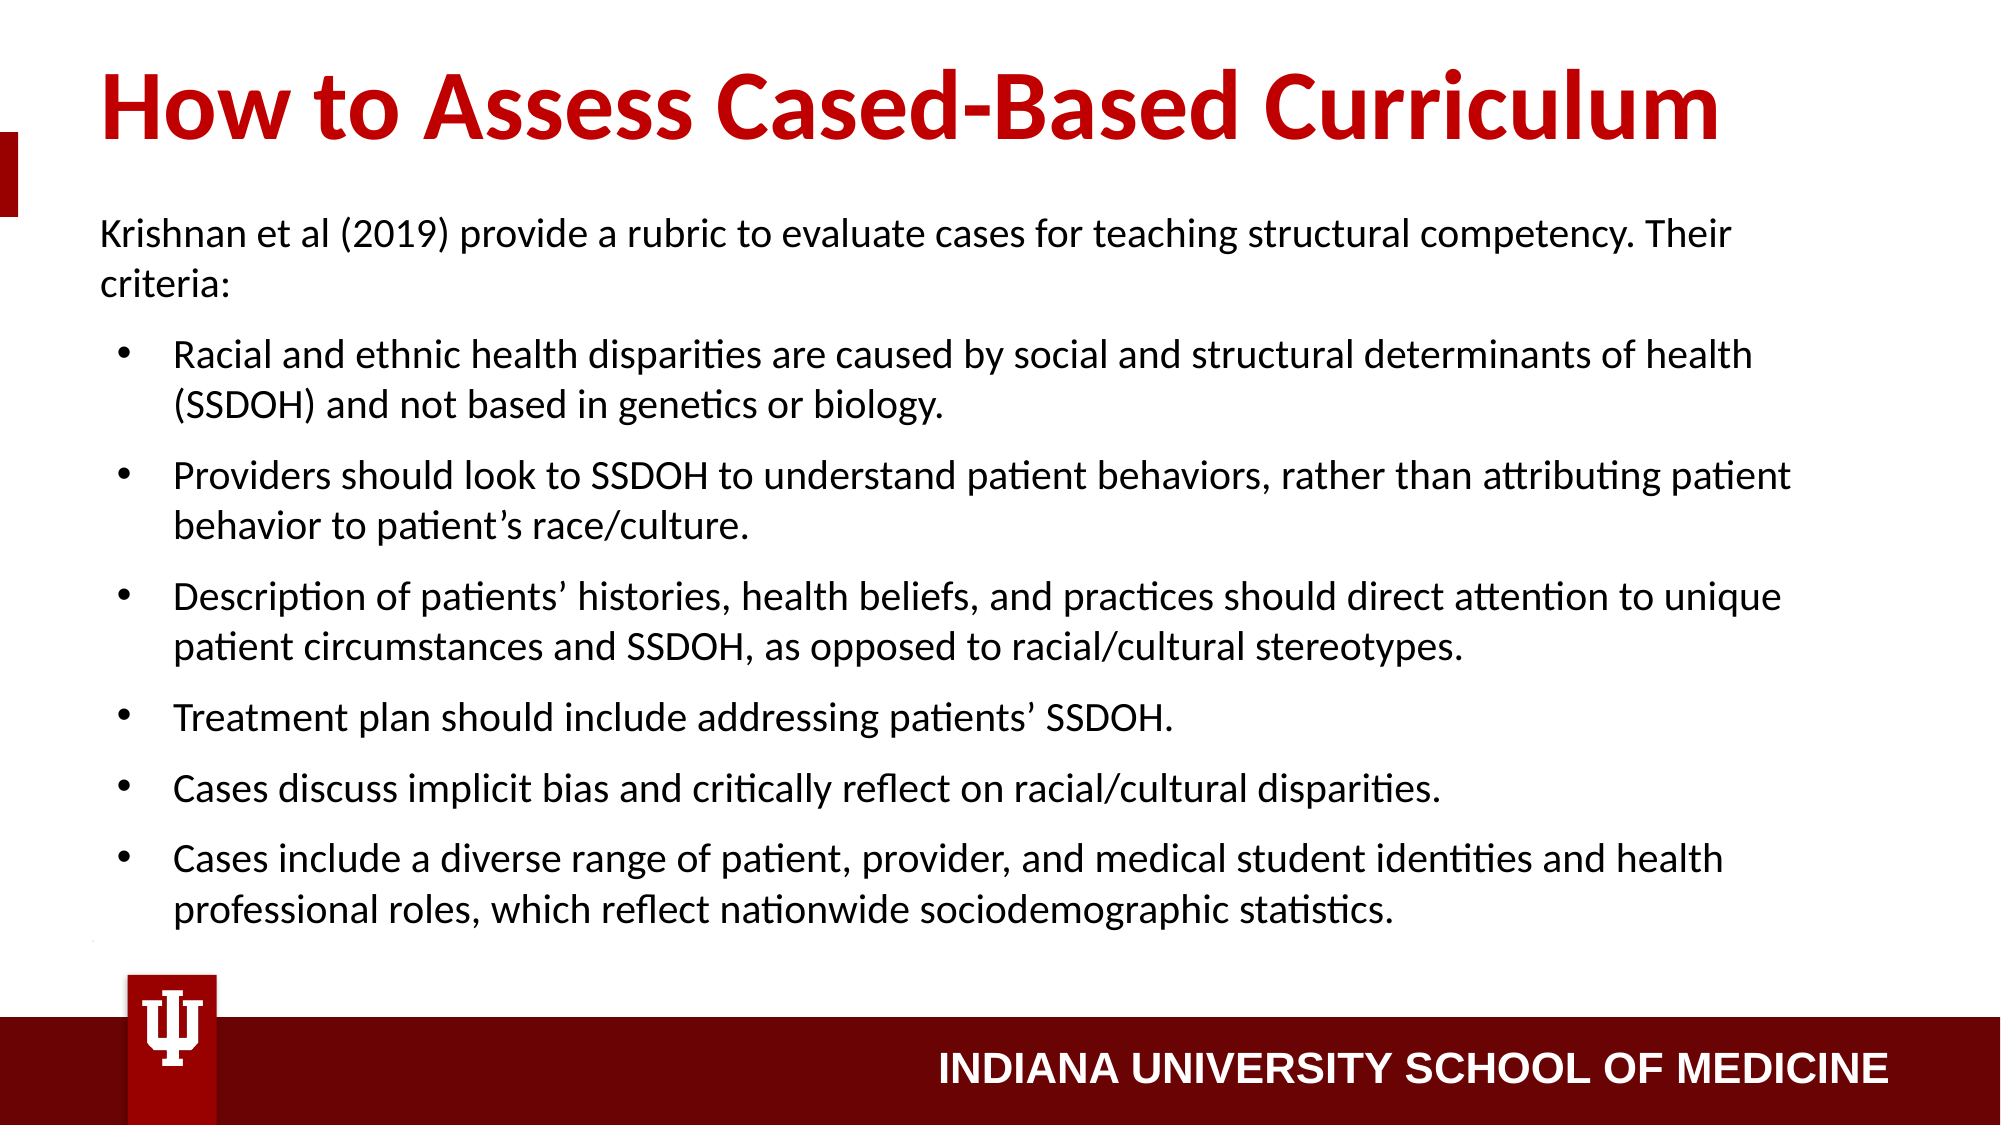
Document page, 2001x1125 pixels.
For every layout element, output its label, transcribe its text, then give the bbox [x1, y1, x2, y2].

title How to Assess Cased-Based Curriculum [80, 43, 1832, 196]
picture [92, 940, 252, 1115]
list Krishnan et al (2019) provide a rubric to evaluate cases for teaching structural competency. Their criteria: Racial and ethnic health disparities are caused by social and structural determinants of health (SSDOH) and not based in genetics or biology. Providers should look to SSDOH to understand patient behaviors, rather than attributing patient behavior to patient’s race/culture. Description of patients’ histories, health beliefs, and practices should direct attention to unique patient circumstances and SSDOH, as opposed to racial/cultural stereotypes. Treatment plan should include addressing patients’ SSDOH. Cases discuss implicit bias and critically reflect on racial/cultural disparities. Cases include a diverse range of patient, provider, and medical student identities and health professional roles, which reflect nationwide sociodemographic statistics. [80, 196, 1834, 811]
